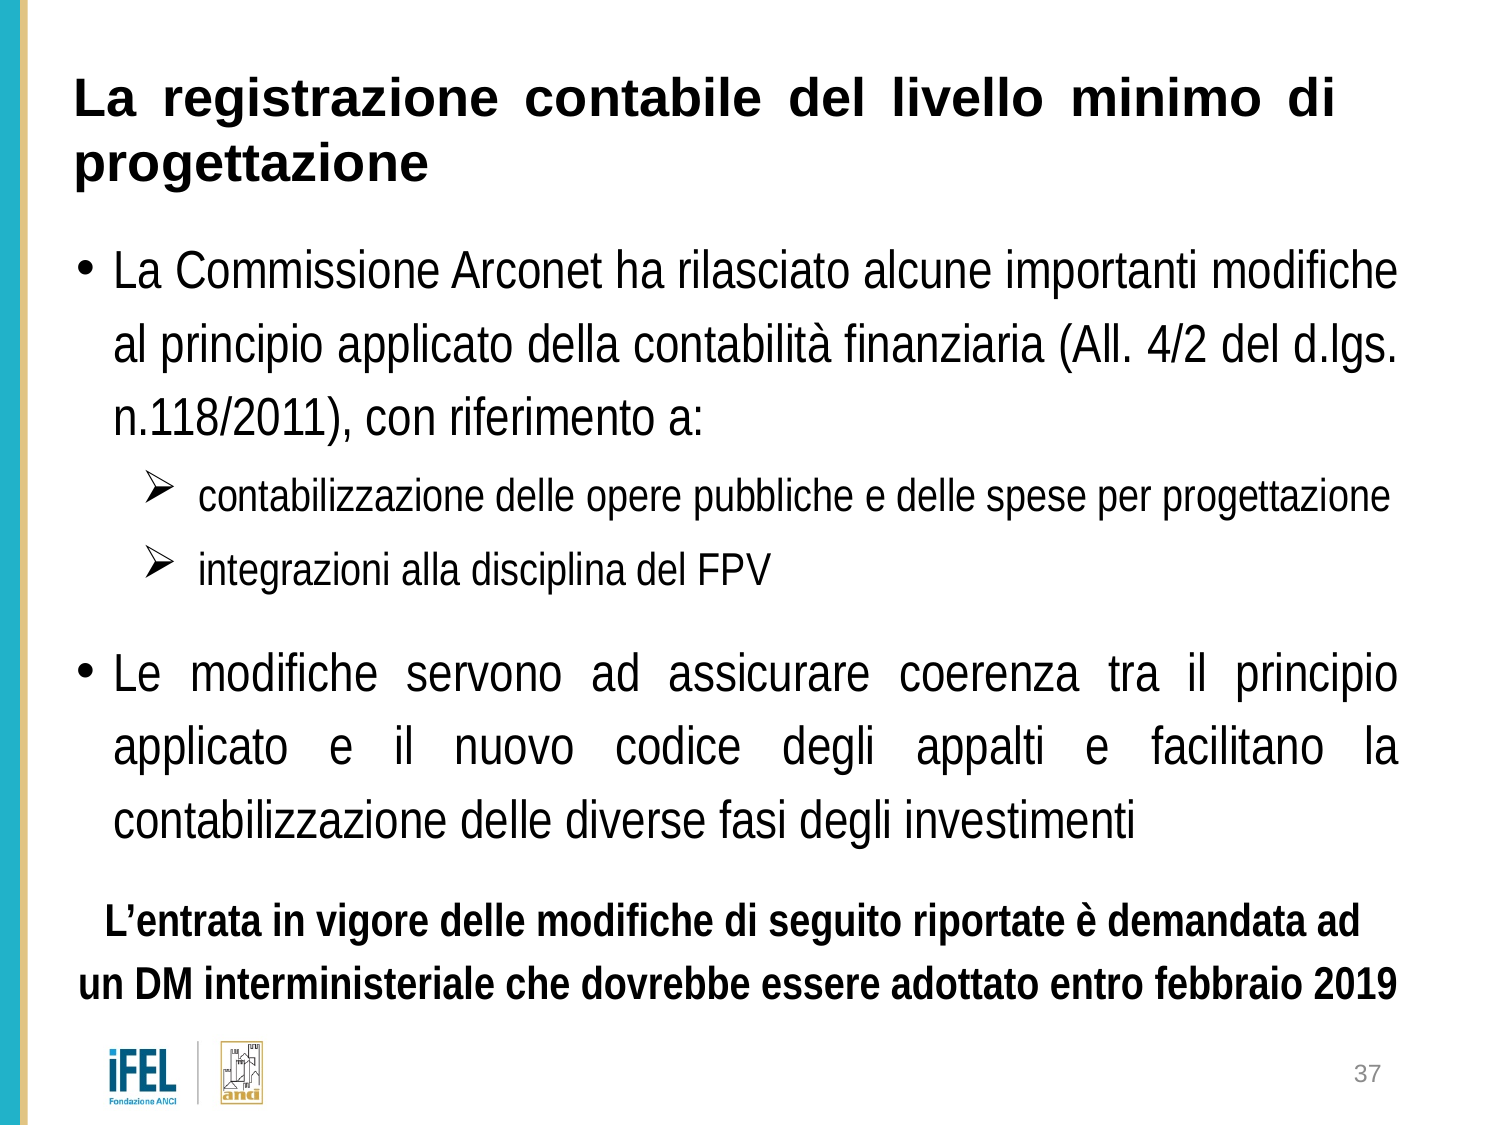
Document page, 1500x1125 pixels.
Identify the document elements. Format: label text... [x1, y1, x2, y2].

slide_number 37 [1059, 1042, 1397, 1103]
picture [103, 1034, 269, 1111]
list La Commissione Arconet ha rilasciato alcune importanti modifiche al principio applicato della contabilità finanziaria (All. 4/2 del d.lgs. n.118/2011), con riferimento a: contabilizzazione delle opere pubbliche e delle spese per progettazione integrazioni alla disciplina del FPV Le modifiche servono ad assicurare coerenza tra il principio applicato e il nuovo codice degli appalti e facilitano la contabilizzazione delle diverse fasi degli investimenti L’entrata in vigore delle modifiche di seguito riportate è demandata ad un DM interministeriale che dovrebbe essere adottato entro febbraio 2019 [61, 218, 1416, 1031]
title La registrazione contabile del livello minimo di progettazione [58, 52, 1353, 203]
